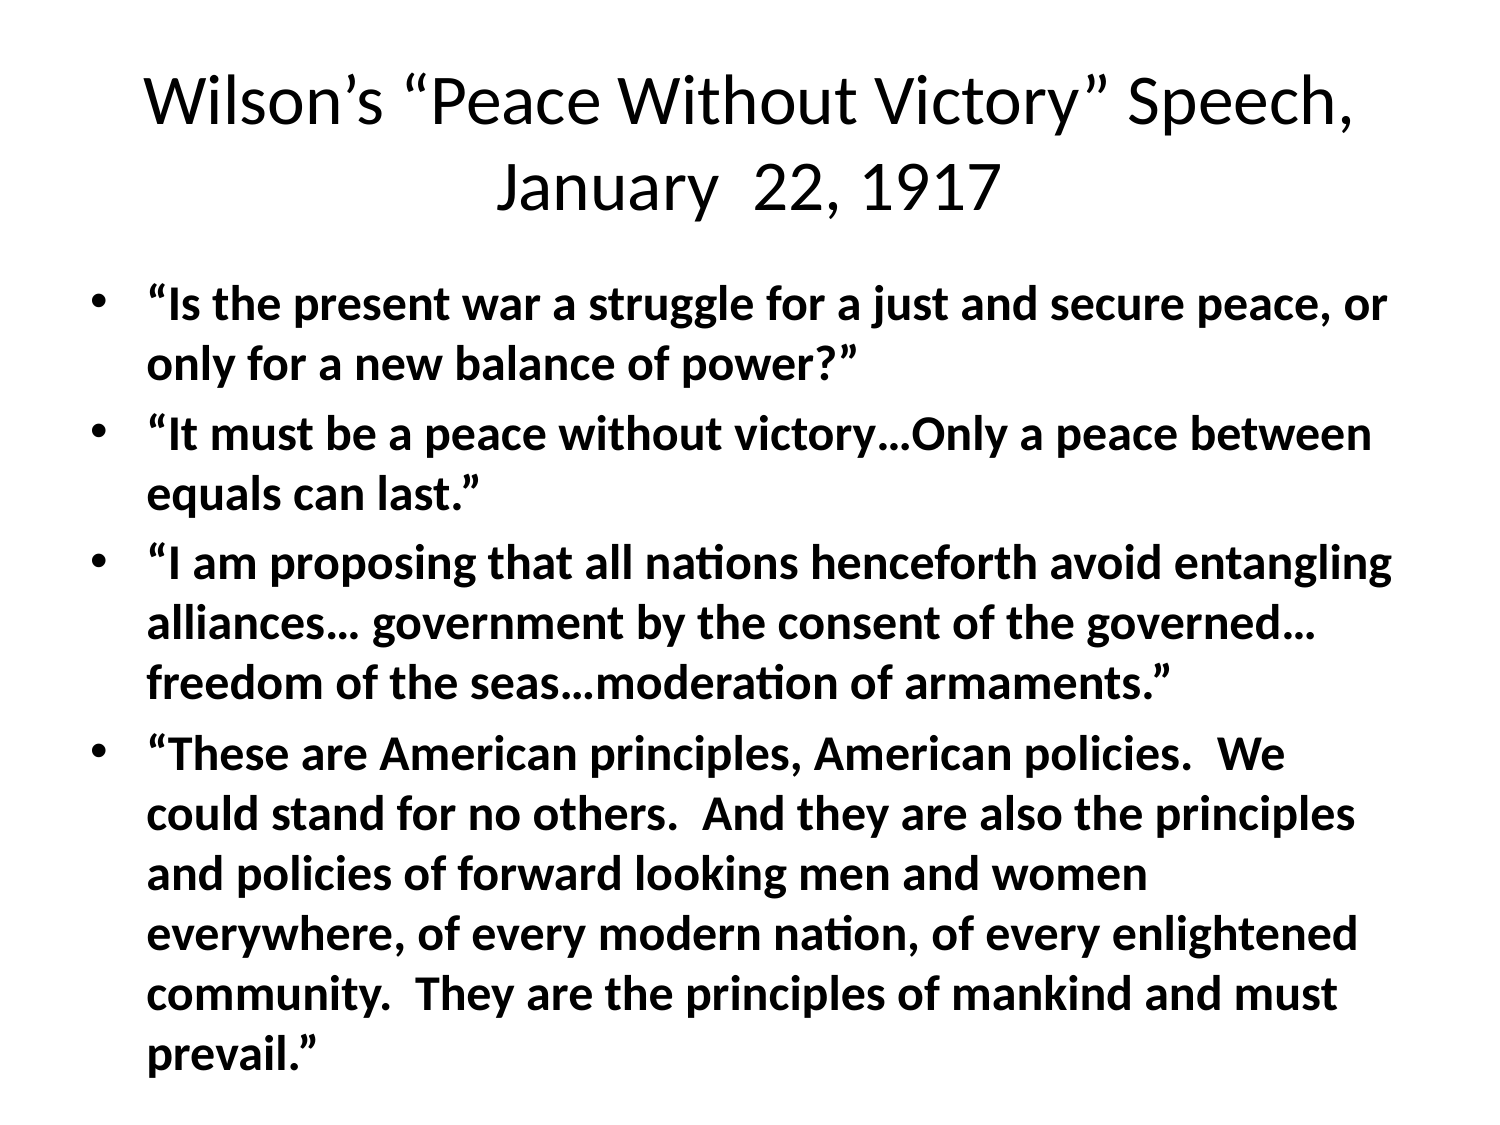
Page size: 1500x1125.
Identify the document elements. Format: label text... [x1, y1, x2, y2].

title Wilson’s “Peace Without Victory” Speech, January 22, 1917 [75, 45, 1425, 233]
list “Is the present war a struggle for a just and secure peace, or only for a new balance of power?” “It must be a peace without victory…Only a peace between equals can last.” “I am proposing that all nations henceforth avoid entangling alliances… government by the consent of the governed…freedom of the seas…moderation of armaments.” “These are American principles, American policies. We could stand for no others. And they are also the principles and policies of forward looking men and women everywhere, of every modern nation, of every enlightened community. They are the principles of mankind and must prevail.” [75, 262, 1425, 1005]
